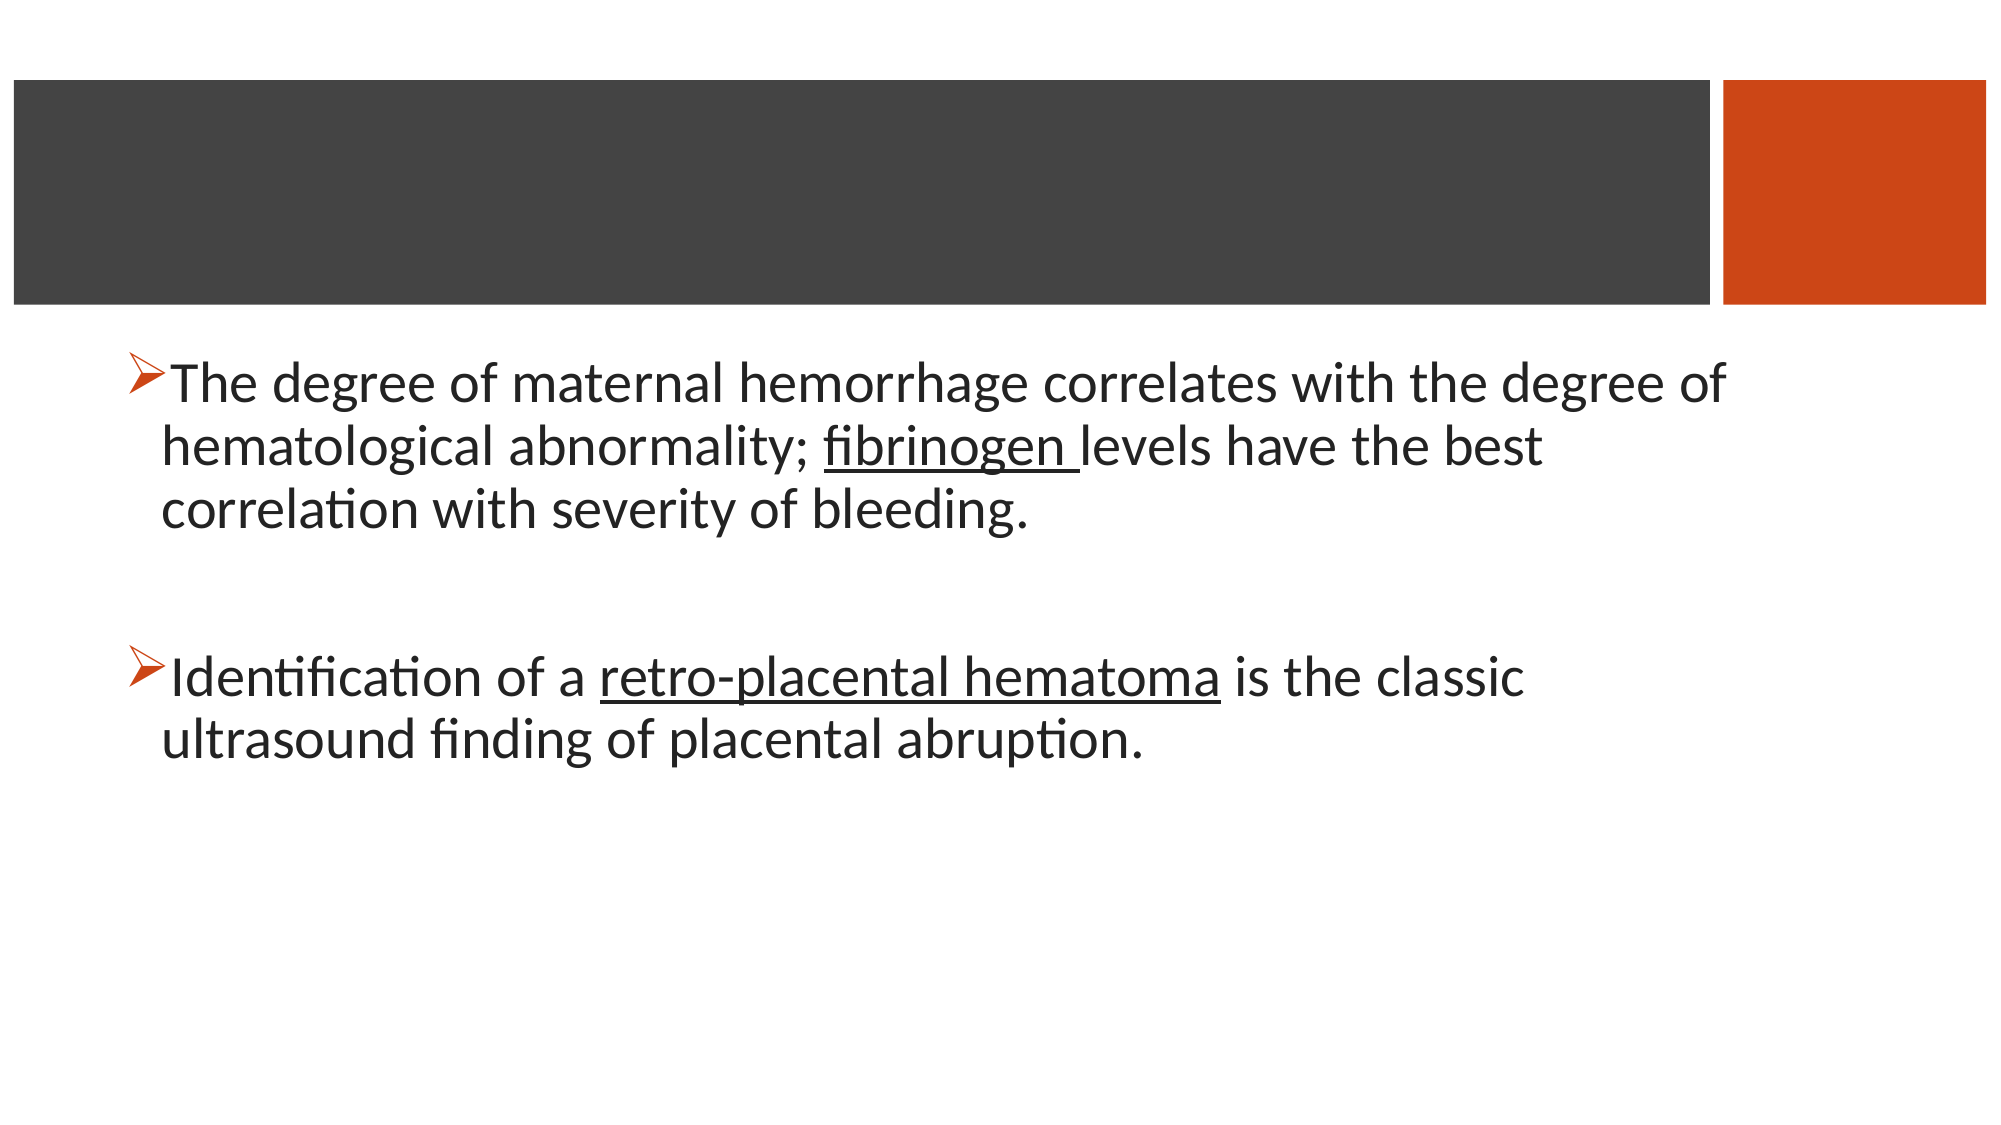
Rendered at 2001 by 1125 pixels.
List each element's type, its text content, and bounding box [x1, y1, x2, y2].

list The degree of maternal hemorrhage correlates with the degree of hematological abnormality; fibrinogen levels have the best correlation with severity of bleeding. Identification of a retro-placental hematoma is the classic ultrasound finding of placental abruption. [109, 344, 1806, 1077]
